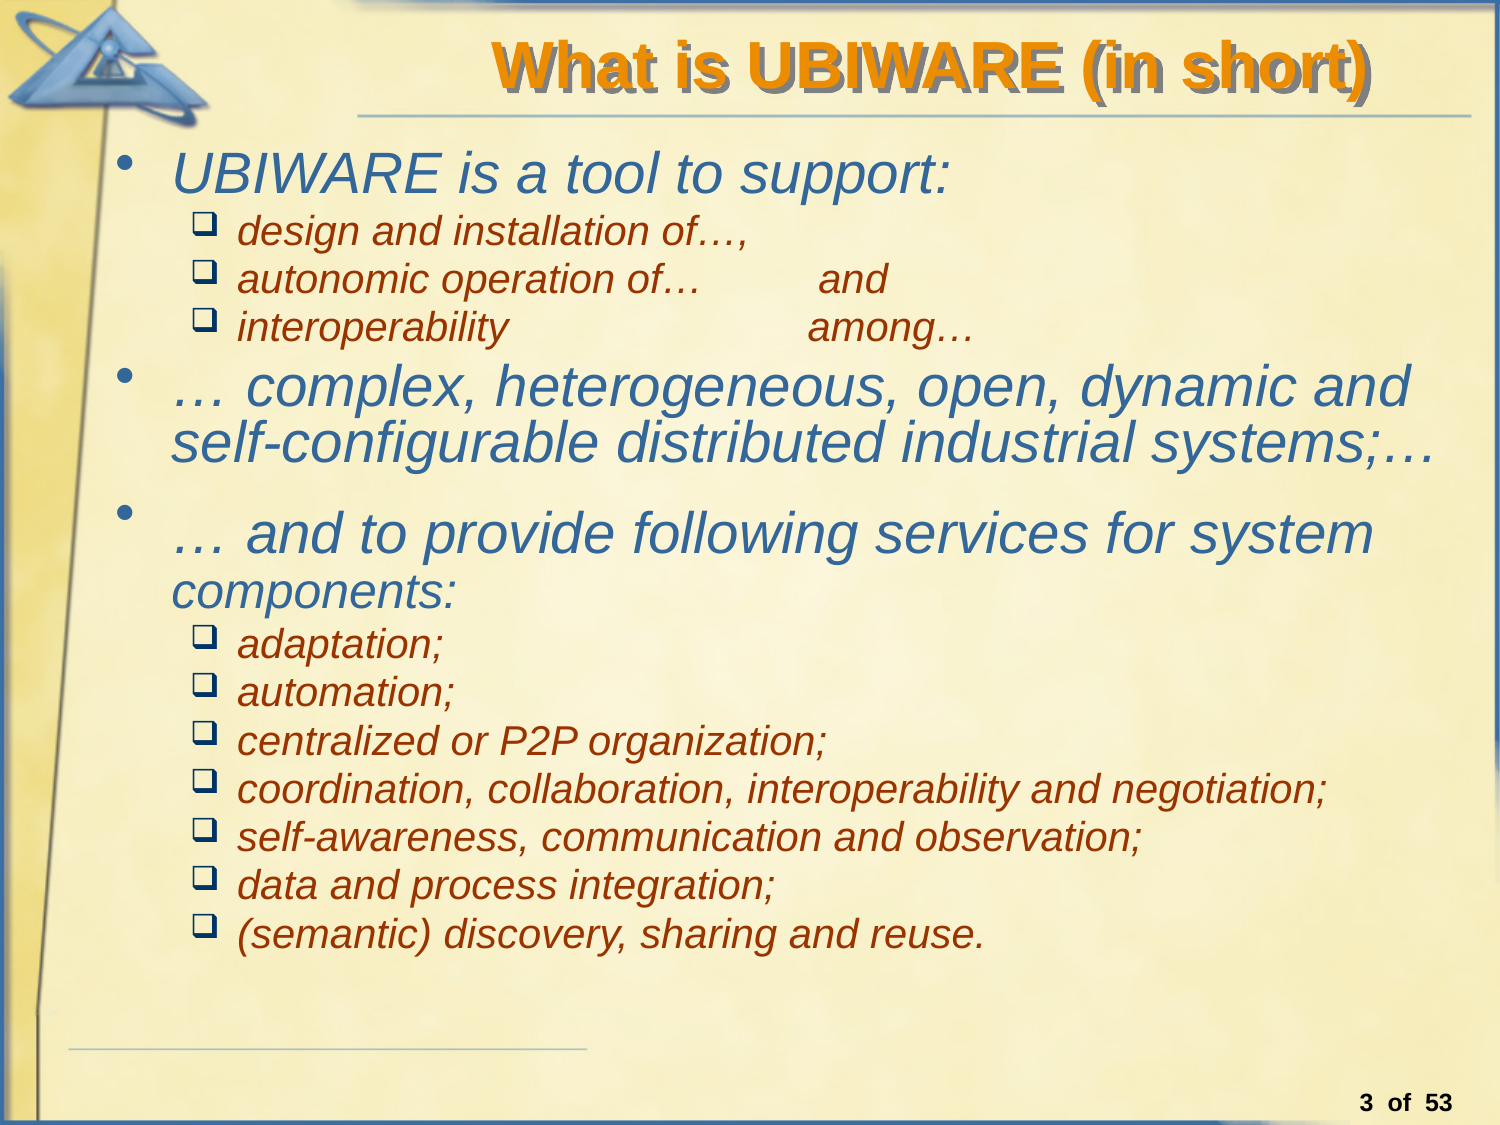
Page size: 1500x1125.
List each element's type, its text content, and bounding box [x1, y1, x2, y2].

list UBIWARE is a tool to support: design and installation of…, autonomic operation of… and interoperability among… … complex, heterogeneous, open, dynamic and self-configurable distributed industrial systems;… … and to provide following services for system components: adaptation; automation; centralized or P2P organization; coordination, collaboration, interoperability and negotiation; self-awareness, communication and observation; data and process integration; (semantic) discovery, sharing and reuse. [100, 141, 1459, 1037]
slide_number 3 of 53 [1324, 1074, 1497, 1125]
picture [0, 0, 1500, 1125]
title What is UBIWARE (in short) [397, 20, 1465, 104]
